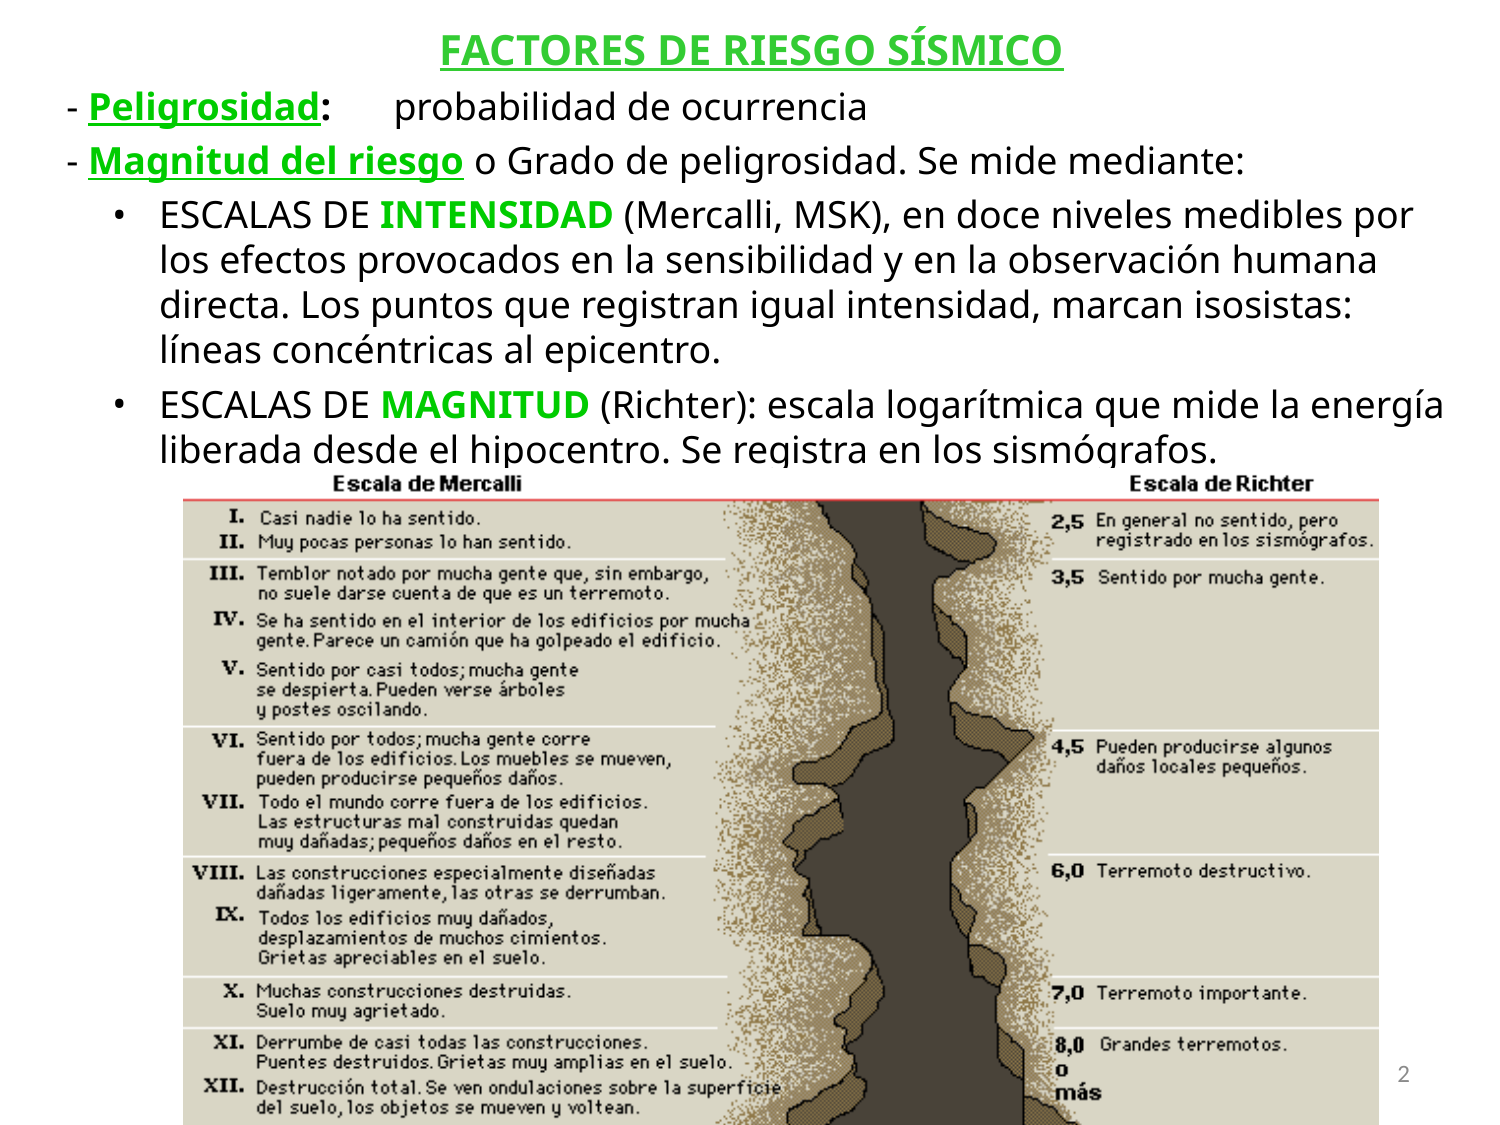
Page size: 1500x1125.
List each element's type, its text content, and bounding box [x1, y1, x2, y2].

list FACTORES DE RIESGO SÍSMICO - Peligrosidad: probabilidad de ocurrencia - Magnitud del riesgo o Grado de peligrosidad. Se mide mediante: ESCALAS DE INTENSIDAD (Mercalli, MSK), en doce niveles medibles por los efectos provocados en la sensibilidad y en la observación humana directa. Los puntos que registran igual intensidad, marcan isosistas: líneas concéntricas al epicentro. ESCALAS DE MAGNITUD (Richter): escala logarítmica que mide la energía liberada desde el hipocentro. Se registra en los sismógrafos. [22, 15, 1481, 669]
slide_number 2 [1384, 1042, 1425, 1103]
picture [182, 468, 1379, 1125]
